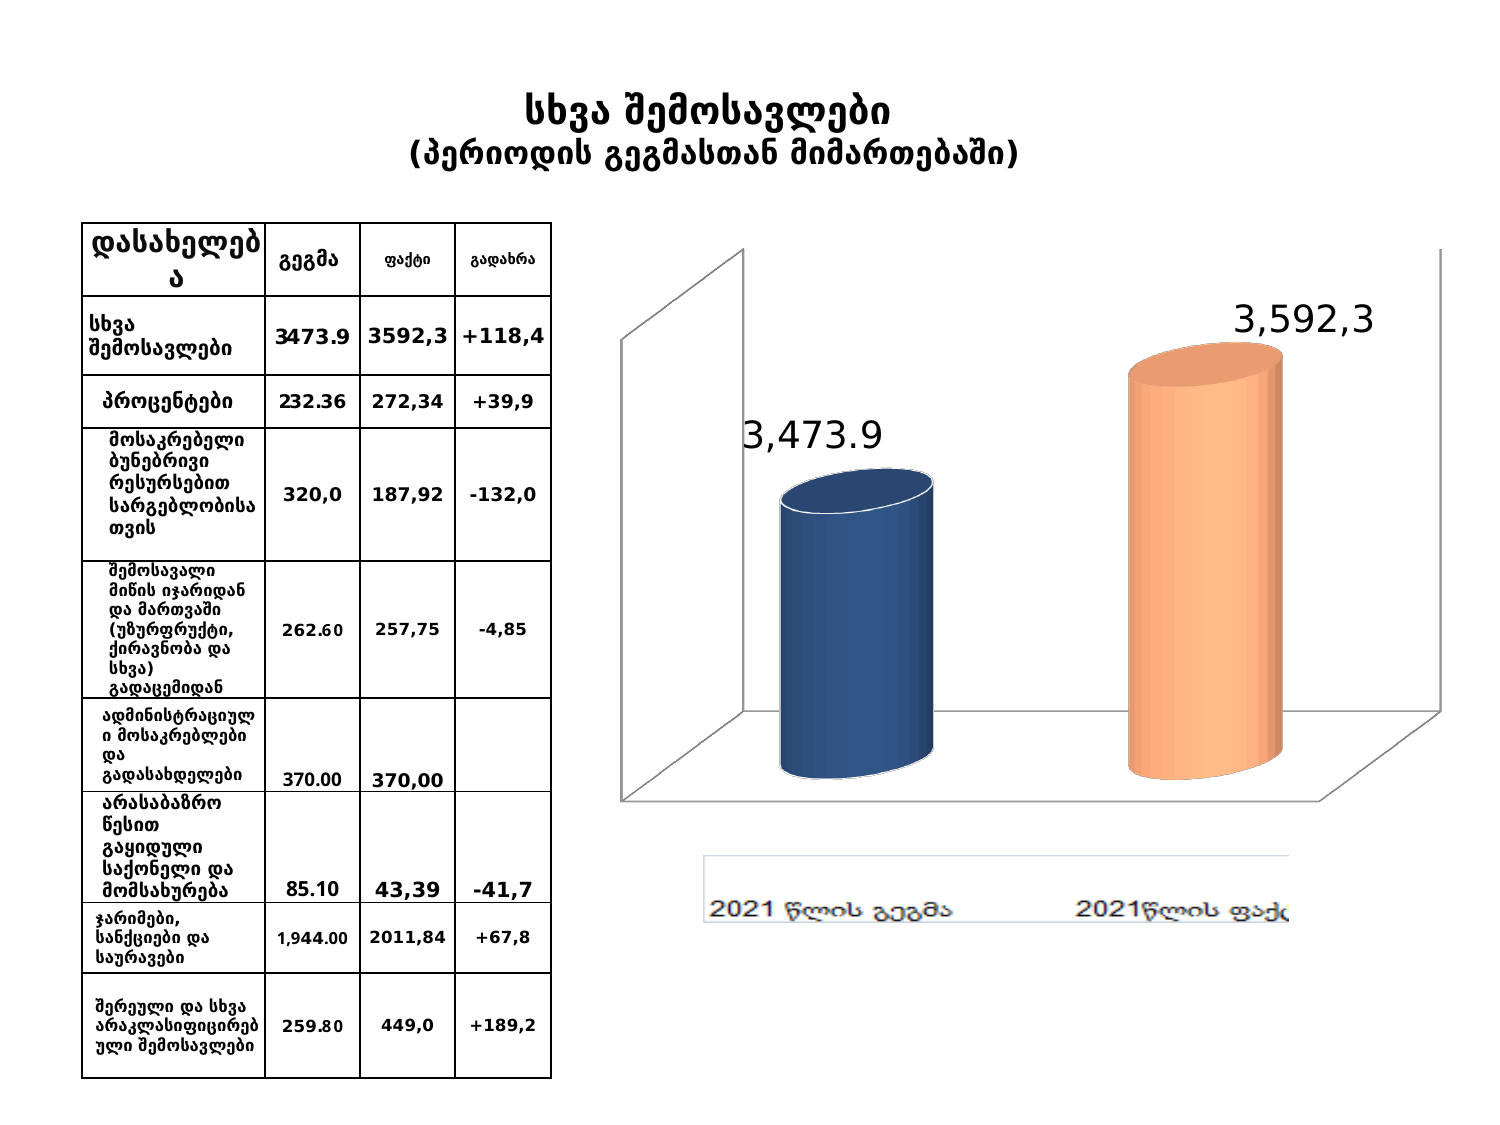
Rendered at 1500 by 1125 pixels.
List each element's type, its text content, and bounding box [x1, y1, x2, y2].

table_cell მოსაკრებელი ბუნებრივი რესურსებით სარგებლობისათვის [83, 429, 264, 560]
table_cell სხვა შემოსავლები [83, 297, 264, 374]
table_cell +67,8 [456, 903, 550, 972]
table_header დასახელება [83, 224, 264, 295]
table_cell +39,9 [456, 376, 550, 427]
table_cell +118,4 [456, 297, 550, 374]
table_cell 2011,84 [361, 903, 454, 972]
table_cell შემოსავალი მიწის იჯარიდან და მართვაში (უზურფრუქტი, ქირავნობა და სხვა) გადაცემიდან [83, 562, 264, 697]
table_cell პროცენტები [83, 376, 264, 427]
table_header ფაქტი [361, 224, 454, 295]
table_cell ადმინისტრაციული მოსაკრებლები და გადასახდელები [83, 699, 264, 791]
table_cell ჯარიმები, სანქციები და საურავები [83, 903, 264, 972]
table_cell -4,85 [456, 562, 550, 697]
table_cell [456, 699, 550, 791]
table_cell -132,0 [456, 429, 550, 560]
table_cell შერეული და სხვა არაკლასიფიცირებული შემოსავლები [83, 974, 264, 1077]
table_cell 257,75 [361, 562, 454, 697]
table_cell 370.00 [266, 699, 359, 791]
table_cell 259.80 [266, 974, 359, 1077]
table_cell 85.10 [266, 792, 359, 902]
table_cell არასაბაზრო წესით გაყიდული საქონელი და მომსახურება [83, 792, 264, 902]
table_cell 370,00 [361, 699, 454, 791]
chart [573, 219, 1442, 985]
table_cell 3473.9 [266, 297, 359, 374]
table_cell 320,0 [266, 429, 359, 560]
table_header გეგმა [266, 224, 359, 295]
table_cell 232.36 [266, 376, 359, 427]
table_cell 1,944.00 [266, 903, 359, 972]
table_cell 3592,3 [361, 297, 454, 374]
table_cell 272,34 [361, 376, 454, 427]
table_cell 262.60 [266, 562, 359, 697]
table_cell 187,92 [361, 429, 454, 560]
table_cell 43,39 [361, 792, 454, 902]
table_header გადახრა [456, 224, 550, 295]
table_cell -41,7 [456, 792, 550, 902]
table_cell 449,0 [361, 974, 454, 1077]
title სხვა შემოსავლები (პერიოდის გეგმასთან მიმართებაში) [289, 78, 1140, 179]
table_cell +189,2 [456, 974, 550, 1077]
